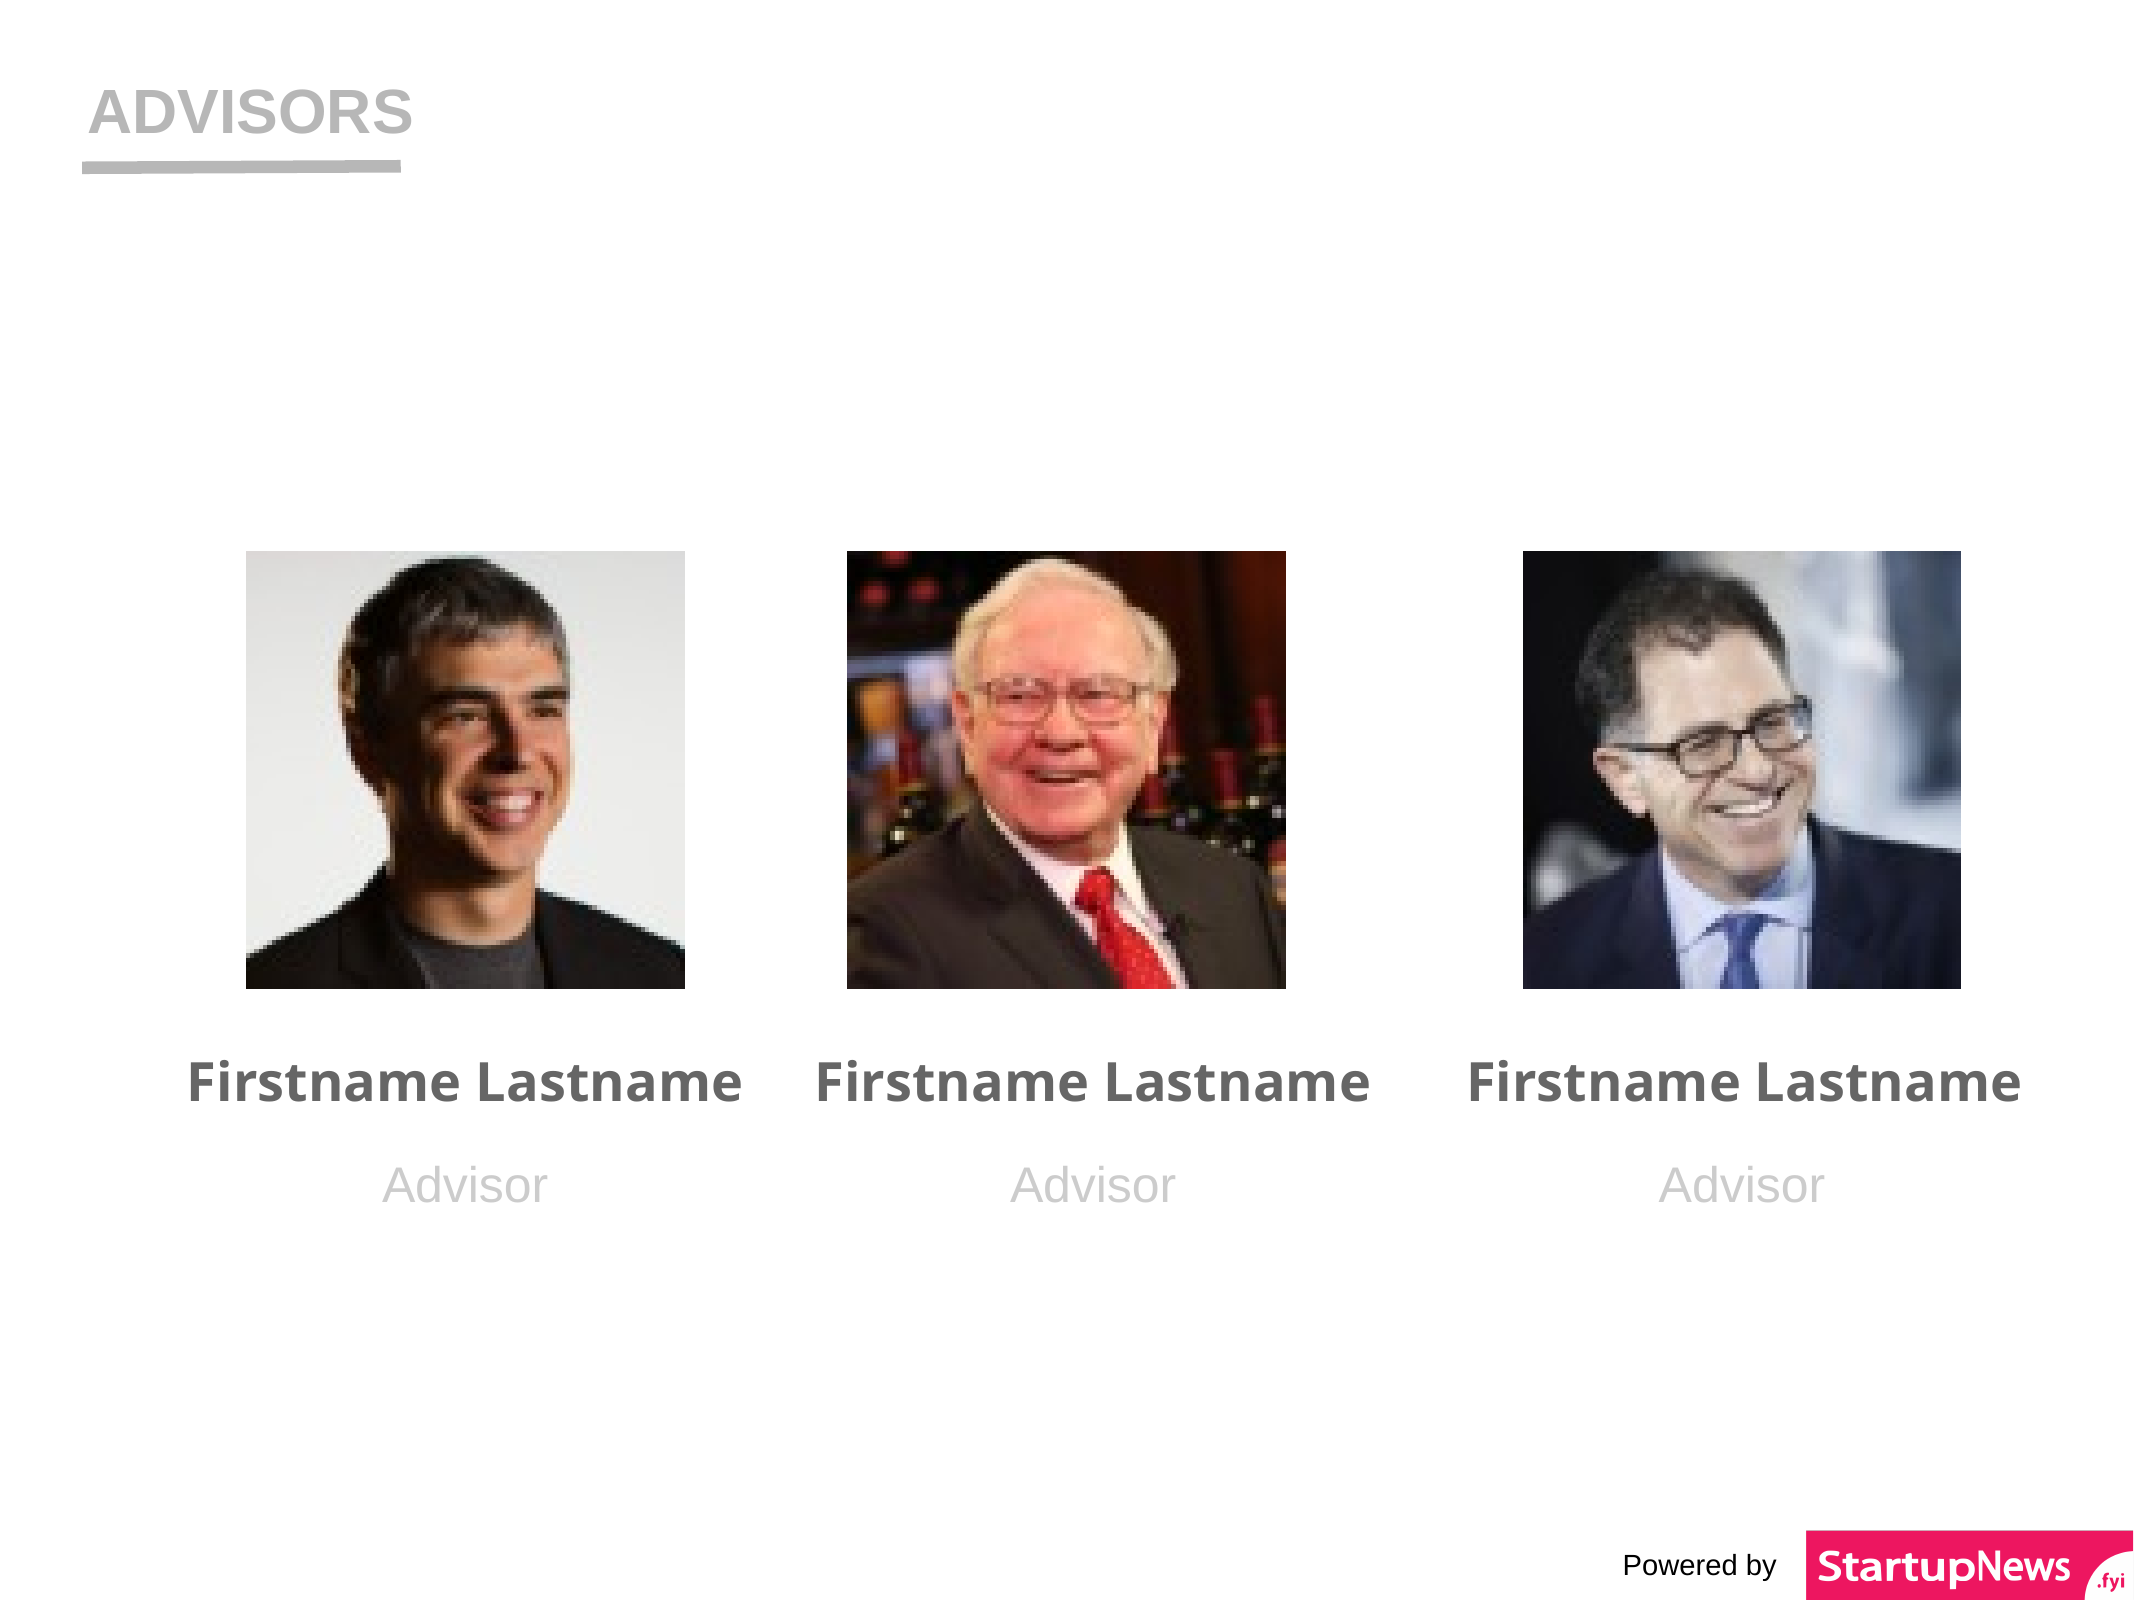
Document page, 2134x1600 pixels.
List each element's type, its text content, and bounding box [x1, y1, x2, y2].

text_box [81, 165, 401, 169]
picture [1806, 1530, 2134, 1600]
text_box Advisor [845, 1152, 1341, 1261]
text_box Firstname Lastname [801, 1047, 1385, 1188]
picture [1523, 550, 1961, 989]
picture [246, 550, 685, 989]
text_box ADVISORS [87, 71, 1021, 212]
picture [847, 550, 1286, 989]
text_box Firstname Lastname [1452, 1047, 2037, 1188]
text_box Advisor [217, 1152, 714, 1261]
text_box Advisor [1494, 1152, 1990, 1261]
text_box Firstname Lastname [173, 1047, 757, 1188]
